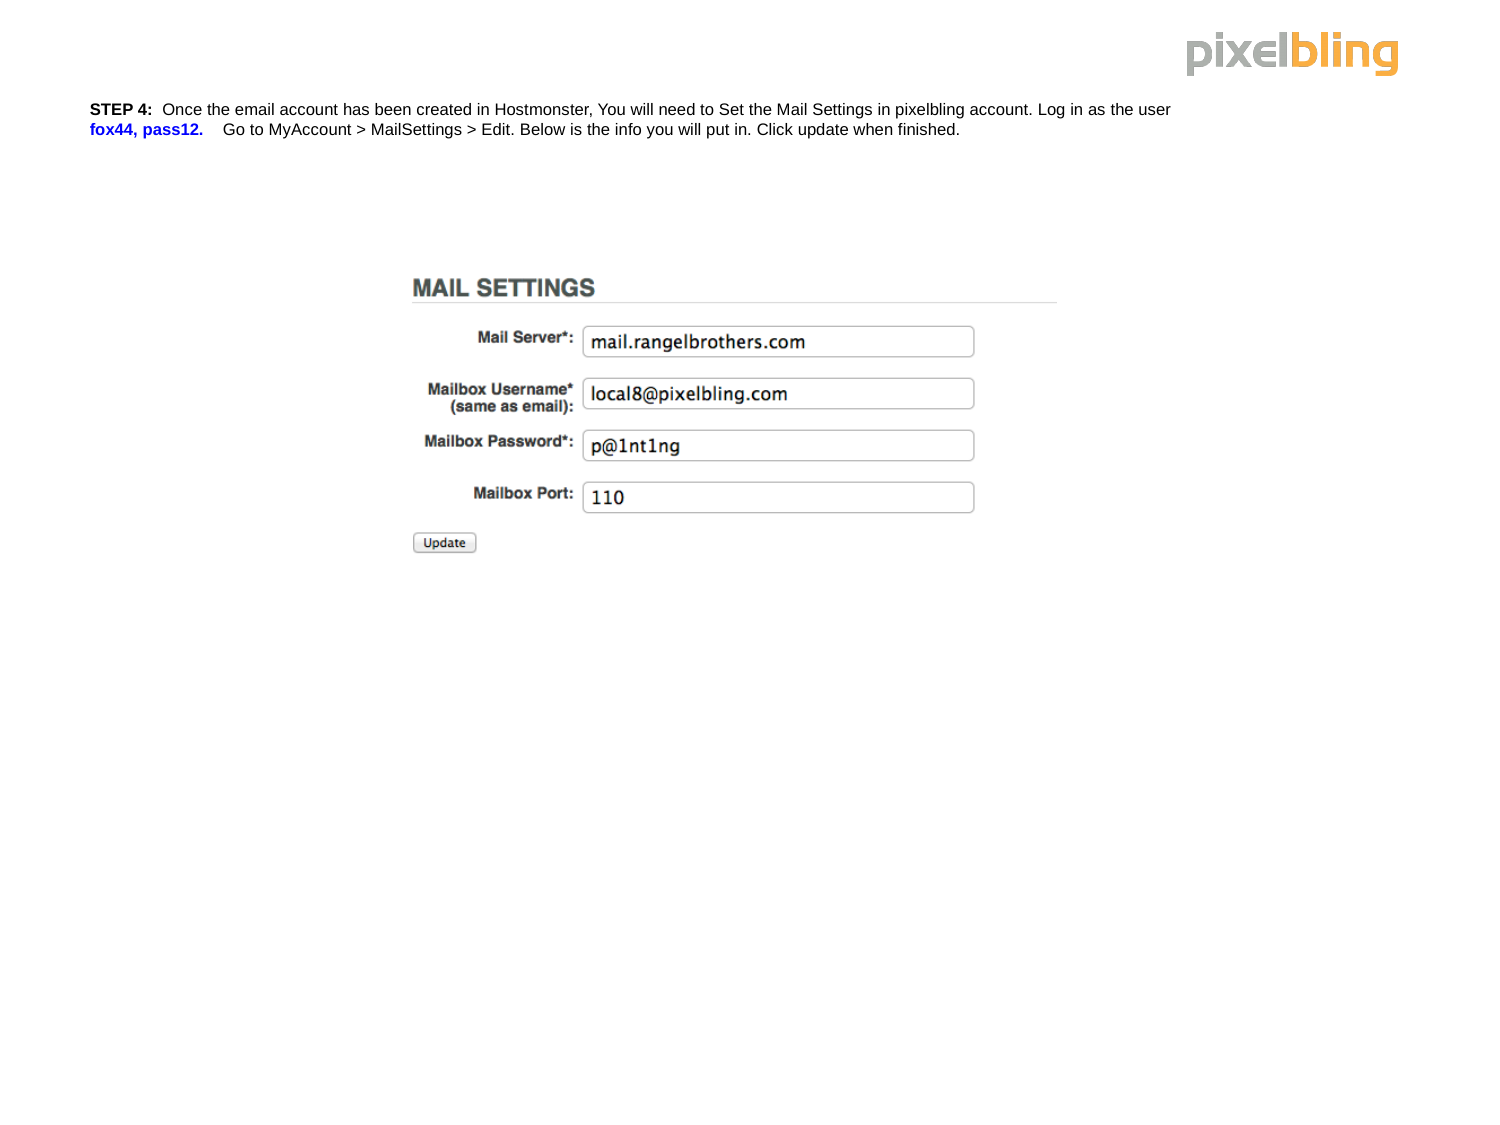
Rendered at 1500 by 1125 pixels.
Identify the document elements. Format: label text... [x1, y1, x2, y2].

picture [1187, 32, 1398, 76]
picture [385, 214, 1057, 564]
text_box STEP 4: Once the email account has been created in Hostmonster, You will need to Set the Mail Settings in pixelbling account. Log in as the user fox44, pass12. Go to MyAccount > MailSettings > Edit. Below is the info you will put in. Click update when finished. [74, 91, 1188, 147]
